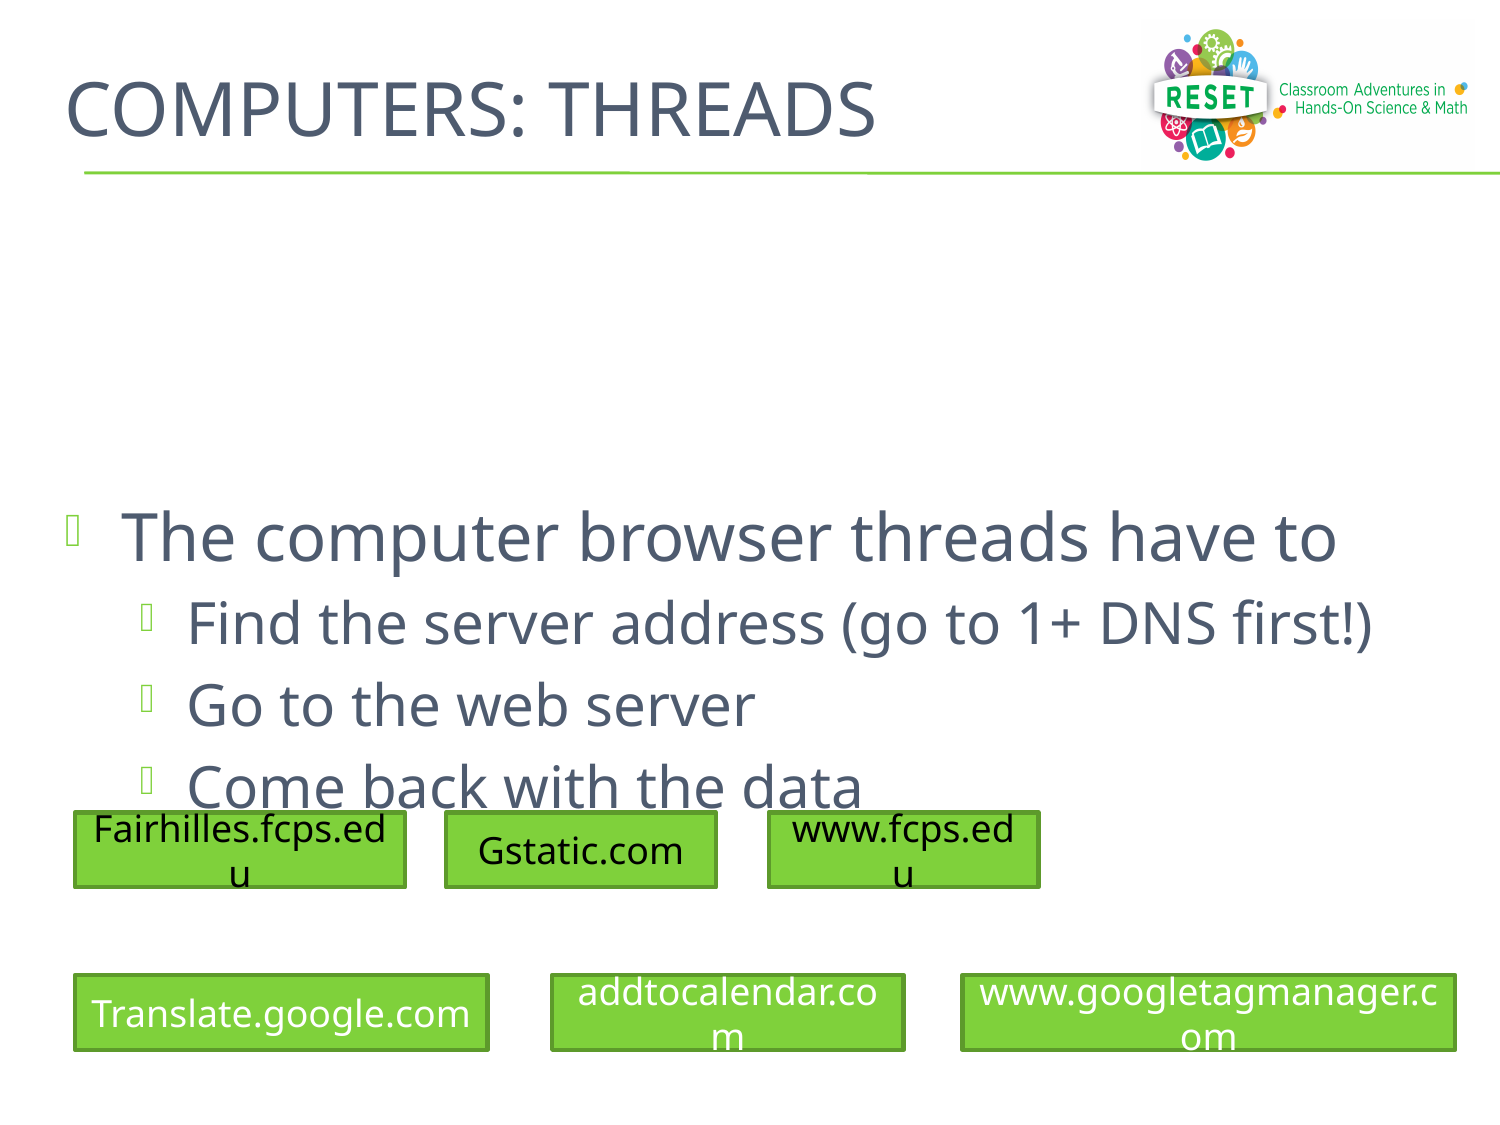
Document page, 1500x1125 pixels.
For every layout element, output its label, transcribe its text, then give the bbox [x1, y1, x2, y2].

title Computers: Threads [50, 37, 1063, 175]
list The computer browser threads have to Find the server address (go to 1+ DNS first!) Go to the web server Come back with the data [50, 487, 1475, 1050]
picture [1141, 19, 1475, 170]
